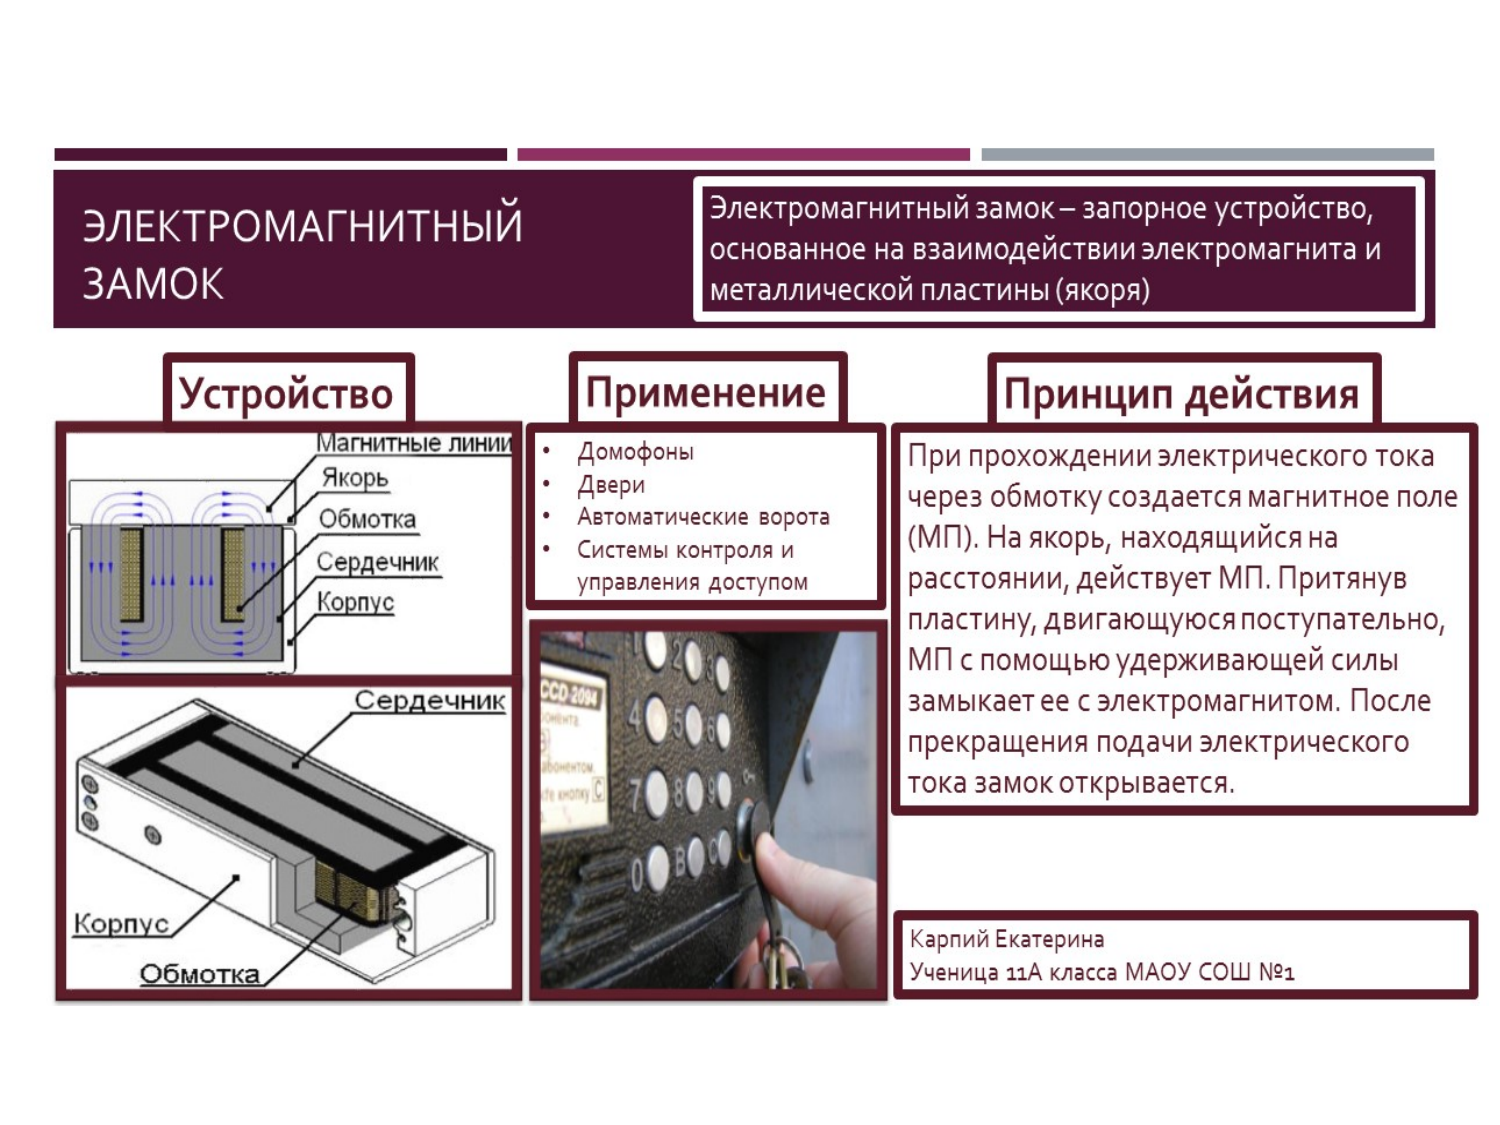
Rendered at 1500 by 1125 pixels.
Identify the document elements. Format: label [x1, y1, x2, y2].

list [0, 87, 1490, 1006]
